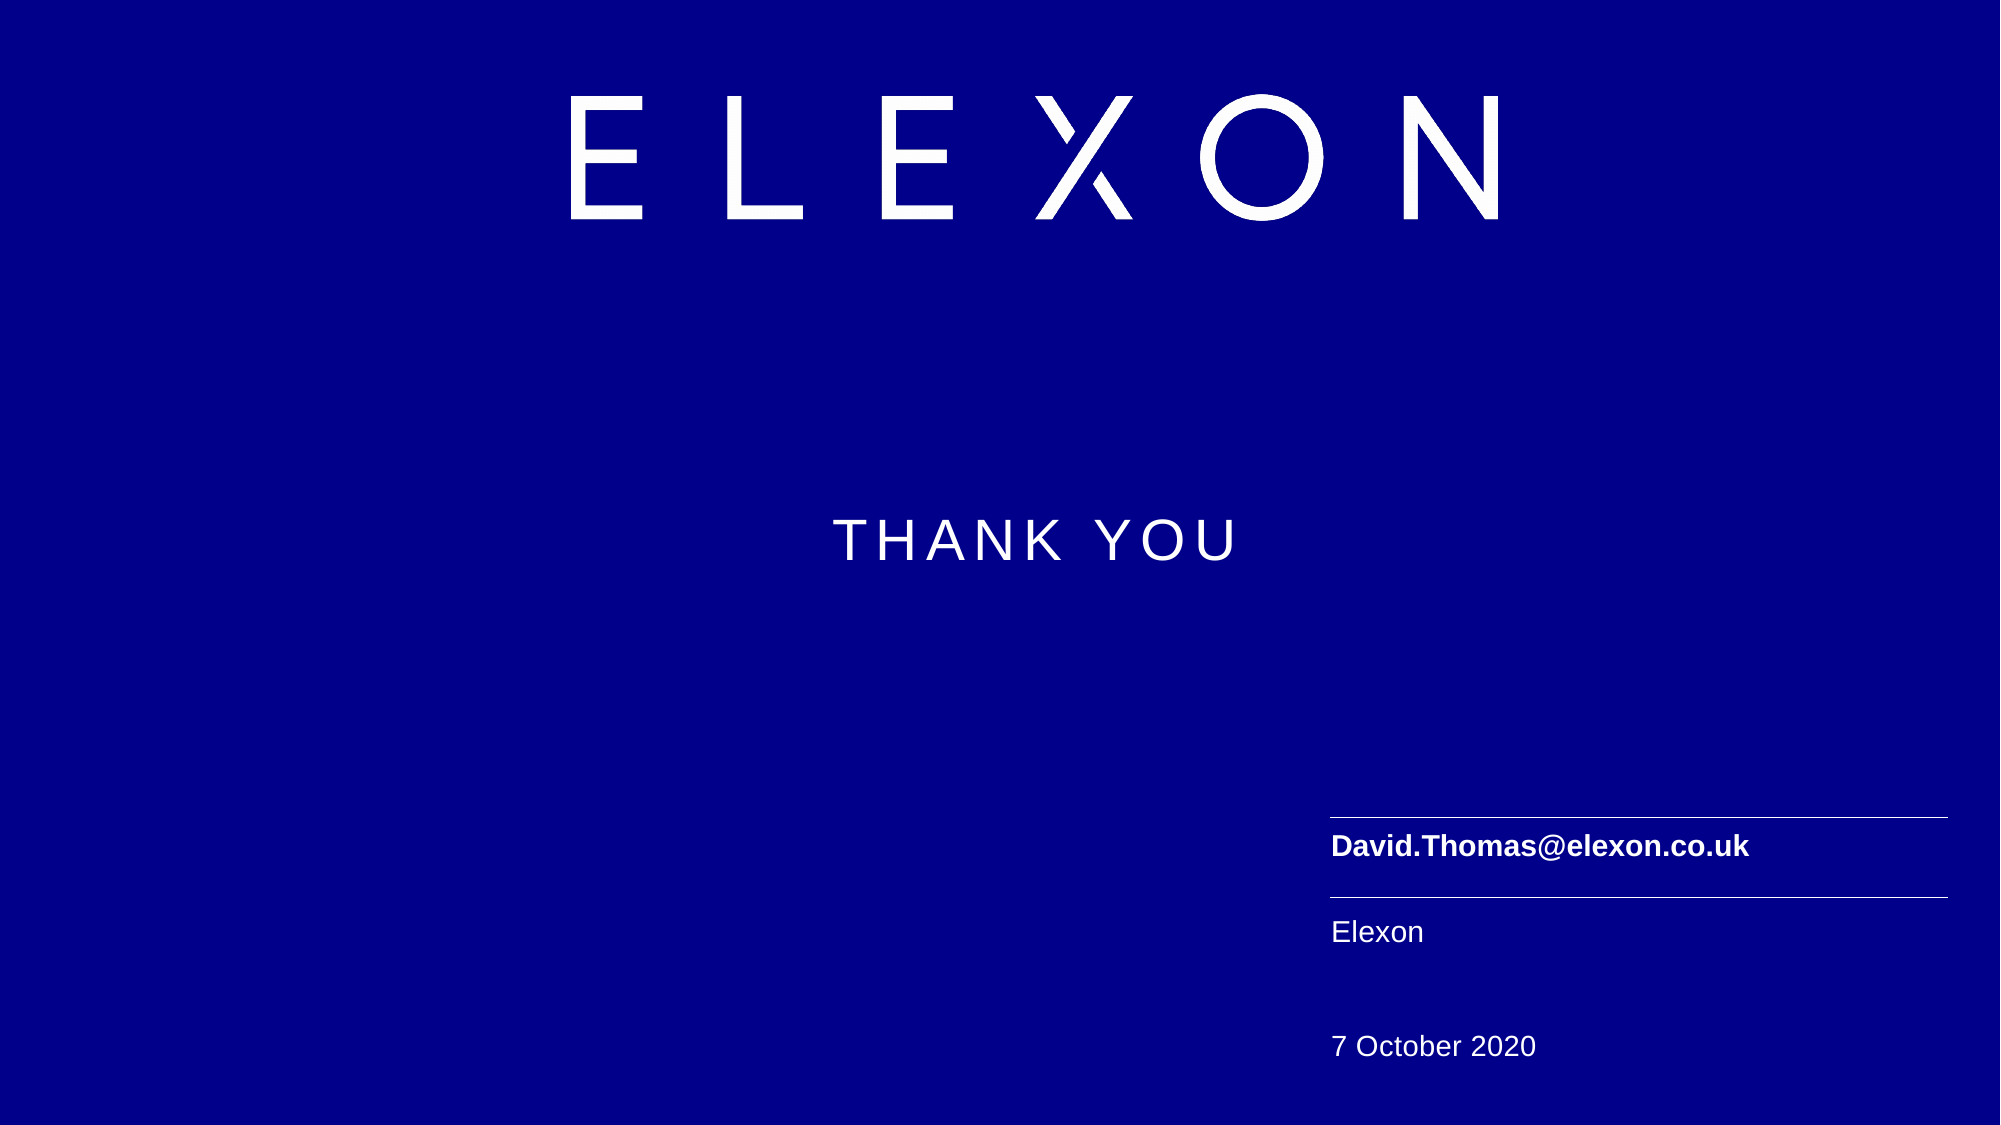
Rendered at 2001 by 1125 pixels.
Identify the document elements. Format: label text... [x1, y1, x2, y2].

list 7 October 2020 [1329, 1027, 1948, 1071]
title David.Thomas@elexon.co.uk [1329, 825, 1948, 898]
subtitle Elexon [1329, 913, 1948, 1017]
picture [571, 94, 1498, 221]
